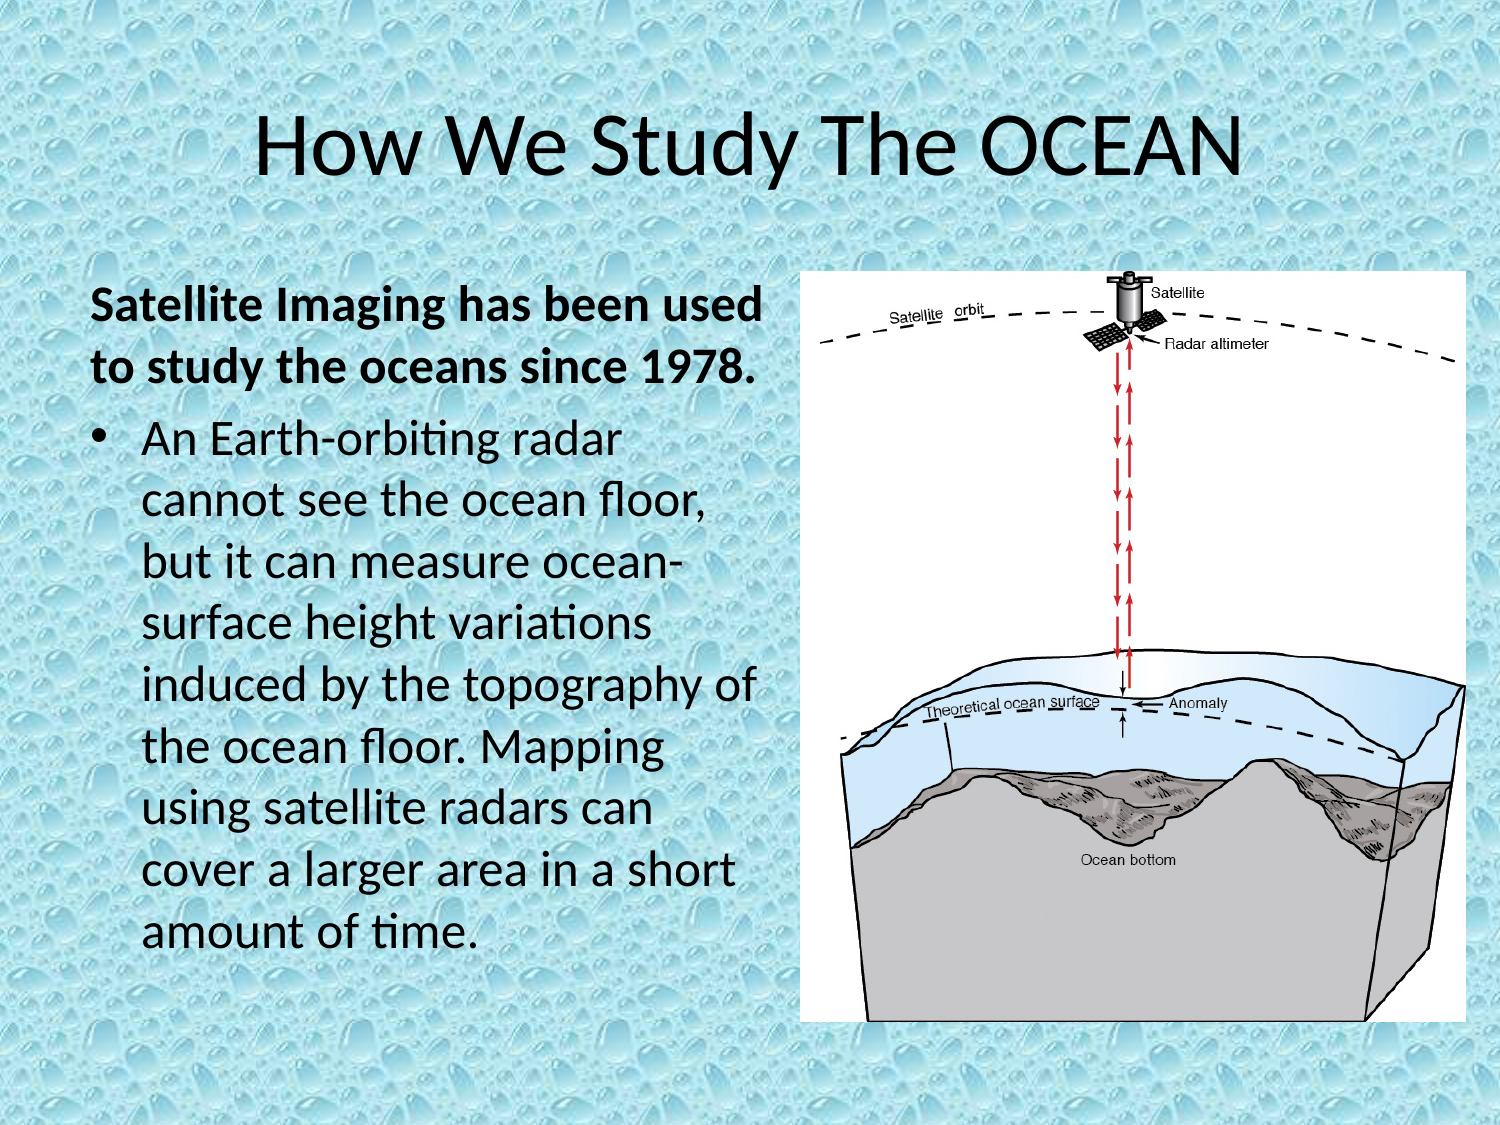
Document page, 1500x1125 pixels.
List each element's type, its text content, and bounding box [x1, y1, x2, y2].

list Satellite Imaging has been used to study the oceans since 1978. An Earth-orbiting radar cannot see the ocean floor, but it can measure ocean-surface height variations induced by the topography of the ocean floor. Mapping using satellite radars can cover a larger area in a short amount of time. [75, 262, 788, 1005]
title How We Study The OCEAN [75, 45, 1425, 233]
picture [0, 0, 1500, 1125]
